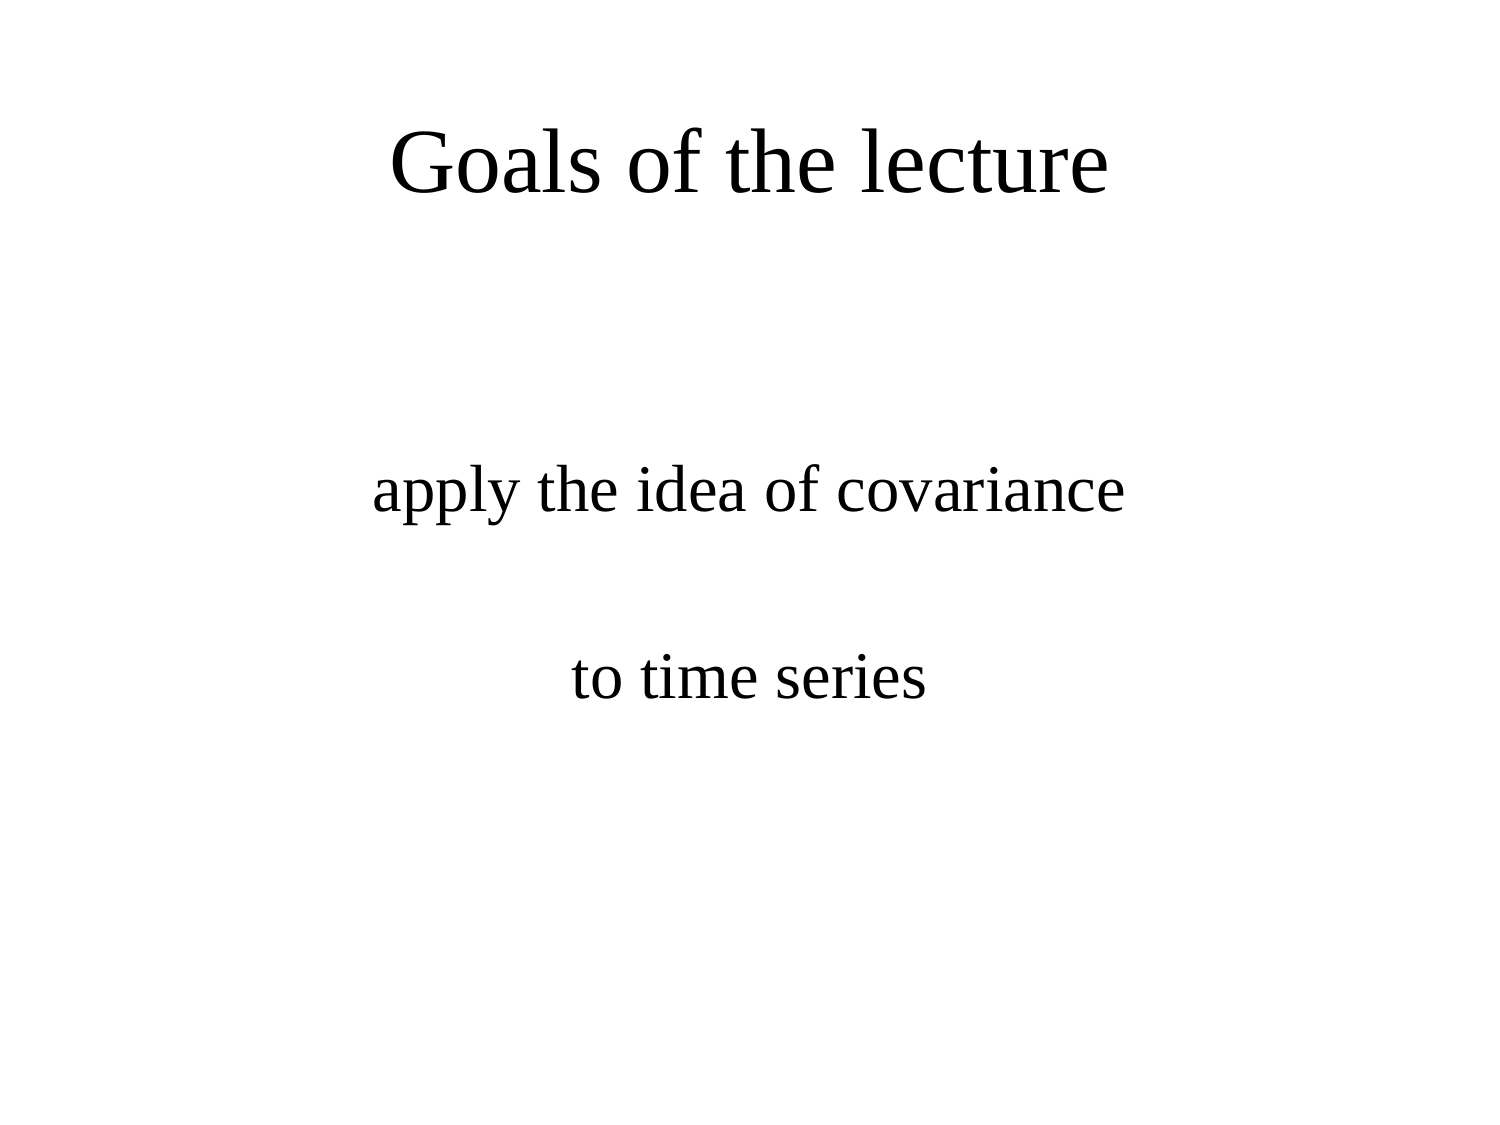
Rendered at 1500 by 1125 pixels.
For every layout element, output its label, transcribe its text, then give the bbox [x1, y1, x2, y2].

title Goals of the lecture [0, 62, 1500, 250]
list apply the idea of covariance to time series [112, 437, 1388, 763]
